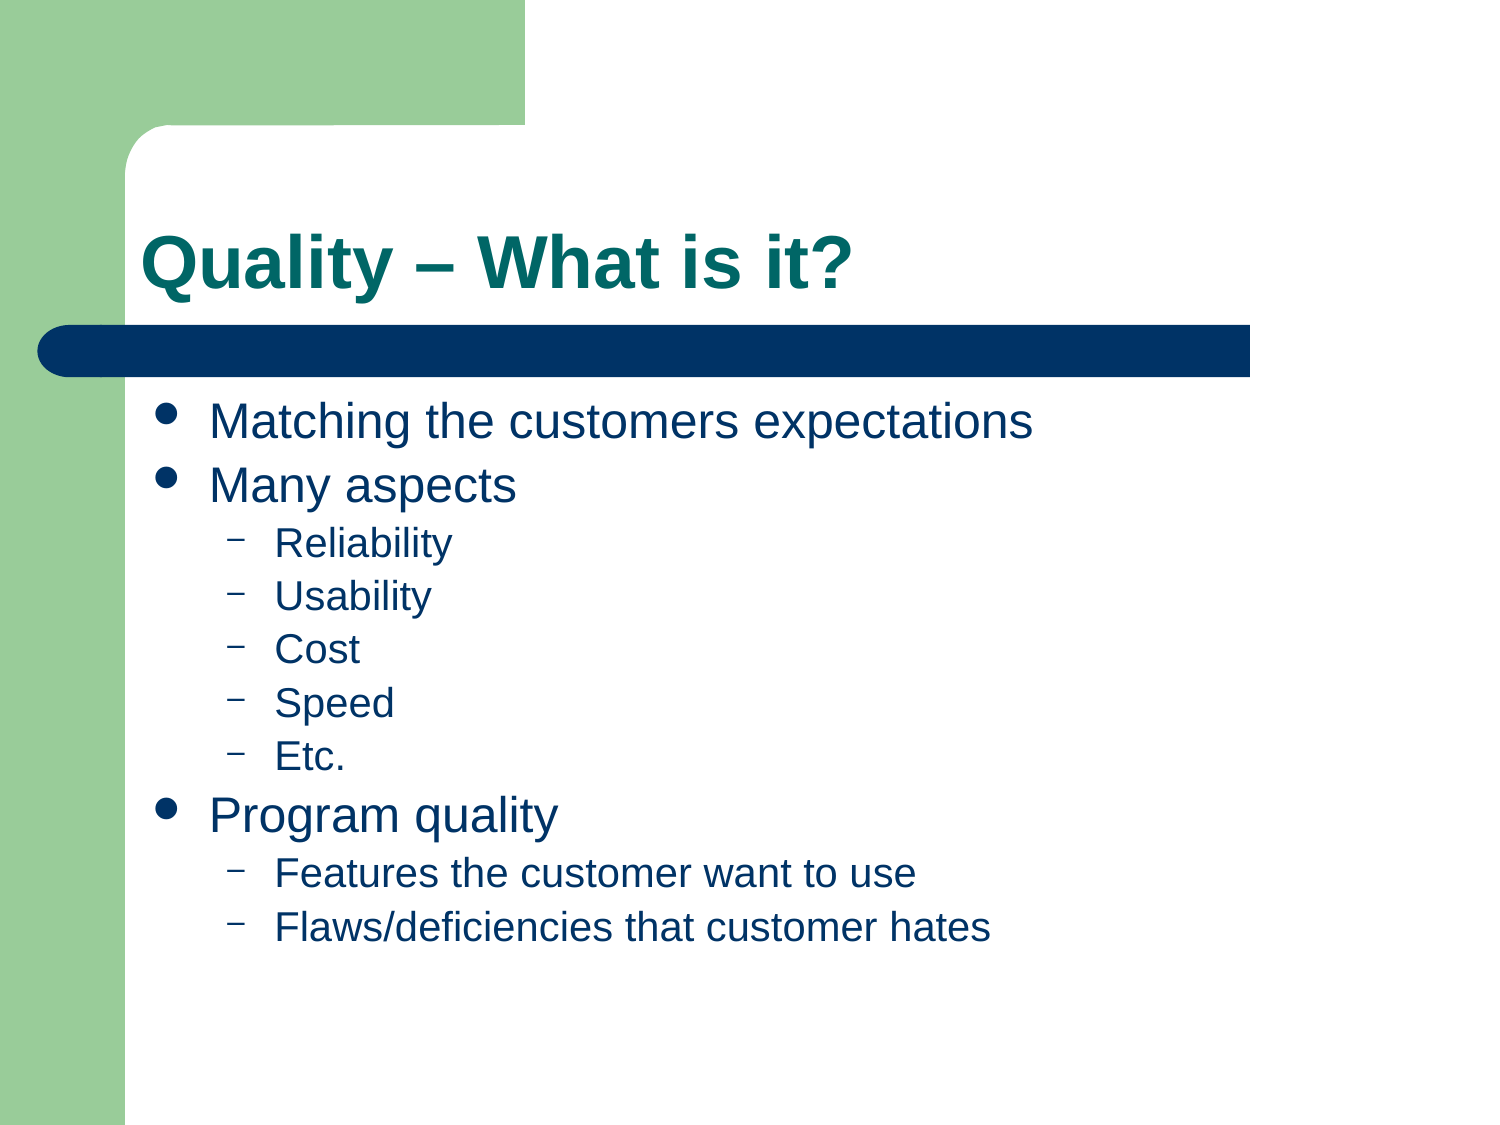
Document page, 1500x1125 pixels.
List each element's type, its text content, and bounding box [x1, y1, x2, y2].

title Quality – What is it? [124, 124, 1426, 313]
list Matching the customers expectations Many aspects Reliability Usability Cost Speed Etc. Program quality Features the customer want to use Flaws/deficiencies that customer hates [137, 387, 1400, 999]
